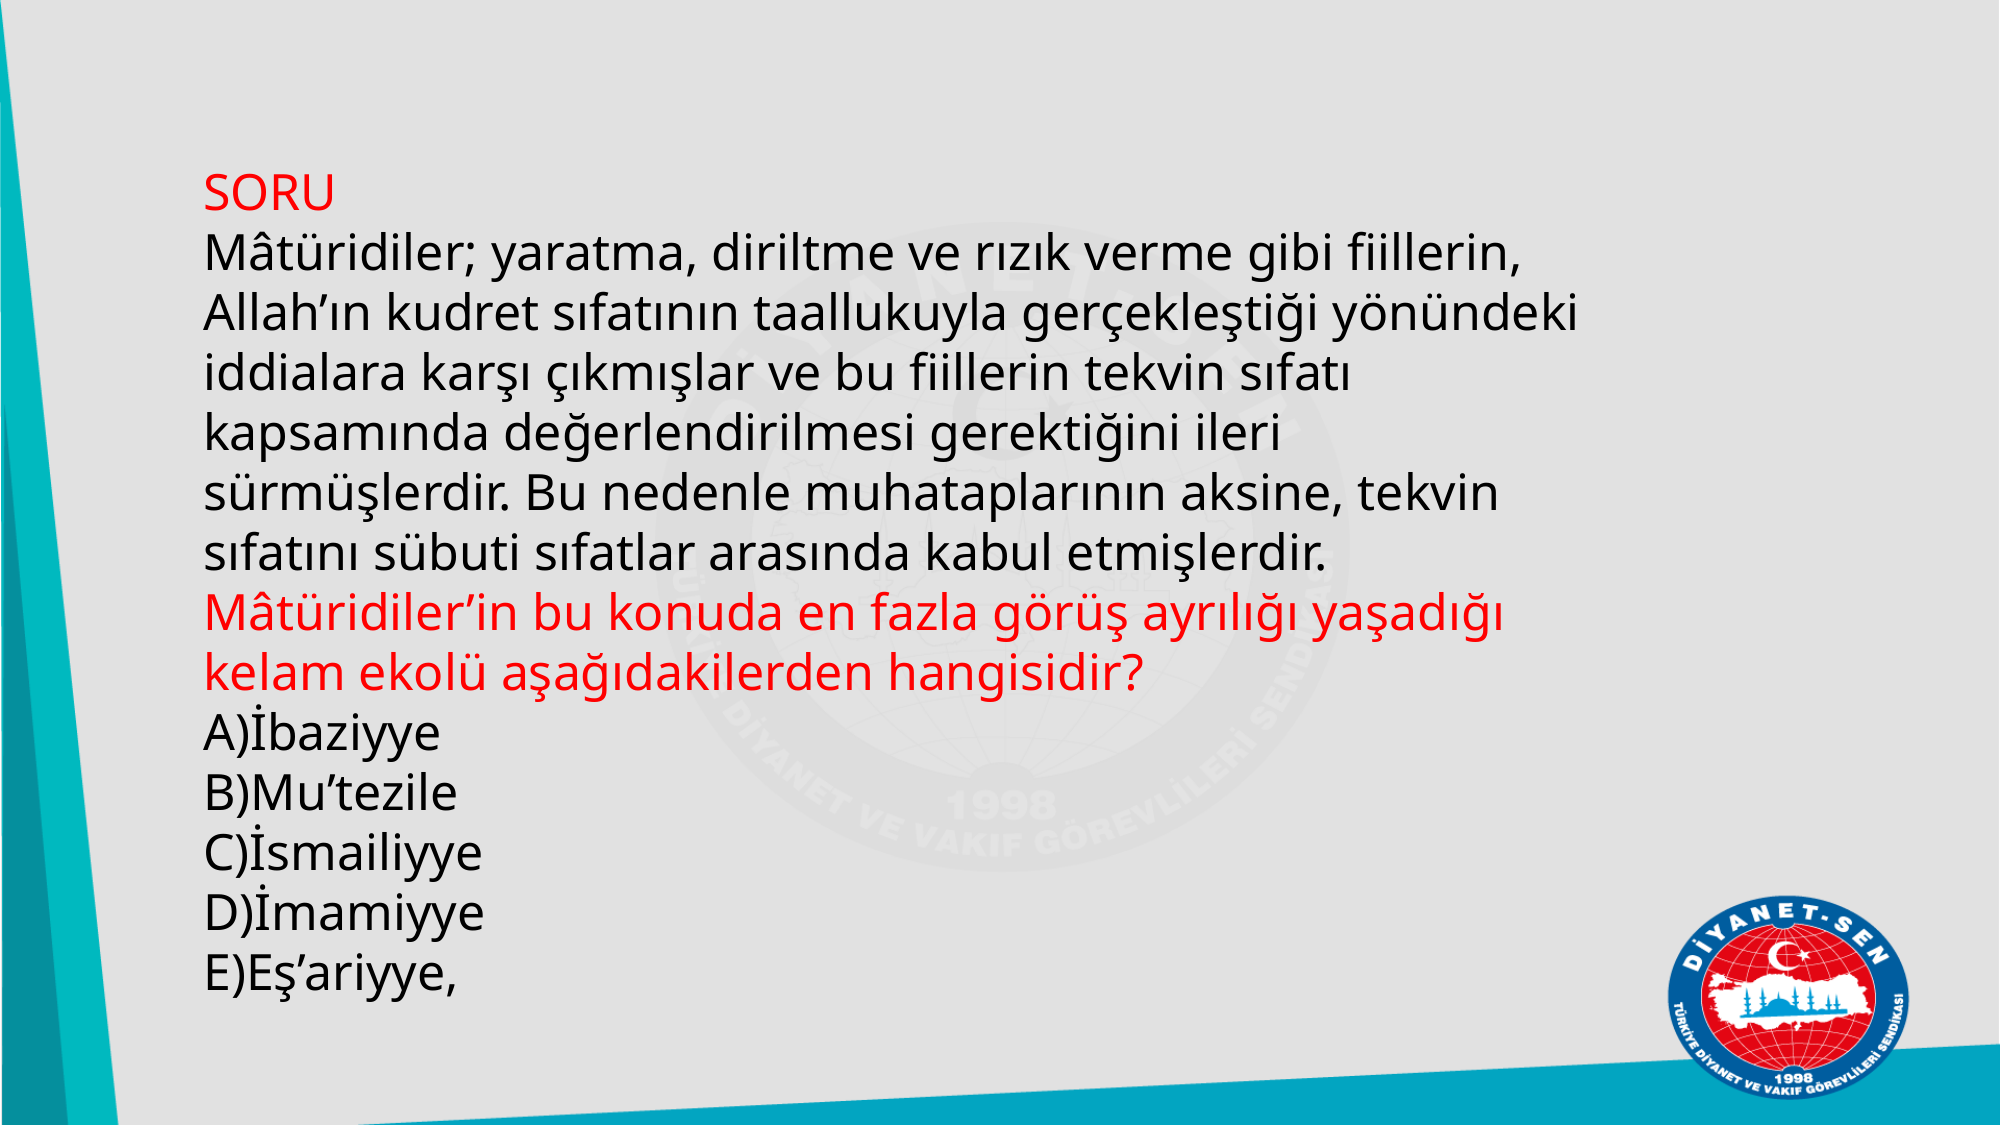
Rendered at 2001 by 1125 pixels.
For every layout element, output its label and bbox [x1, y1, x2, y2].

list [0, 0, 2000, 1125]
